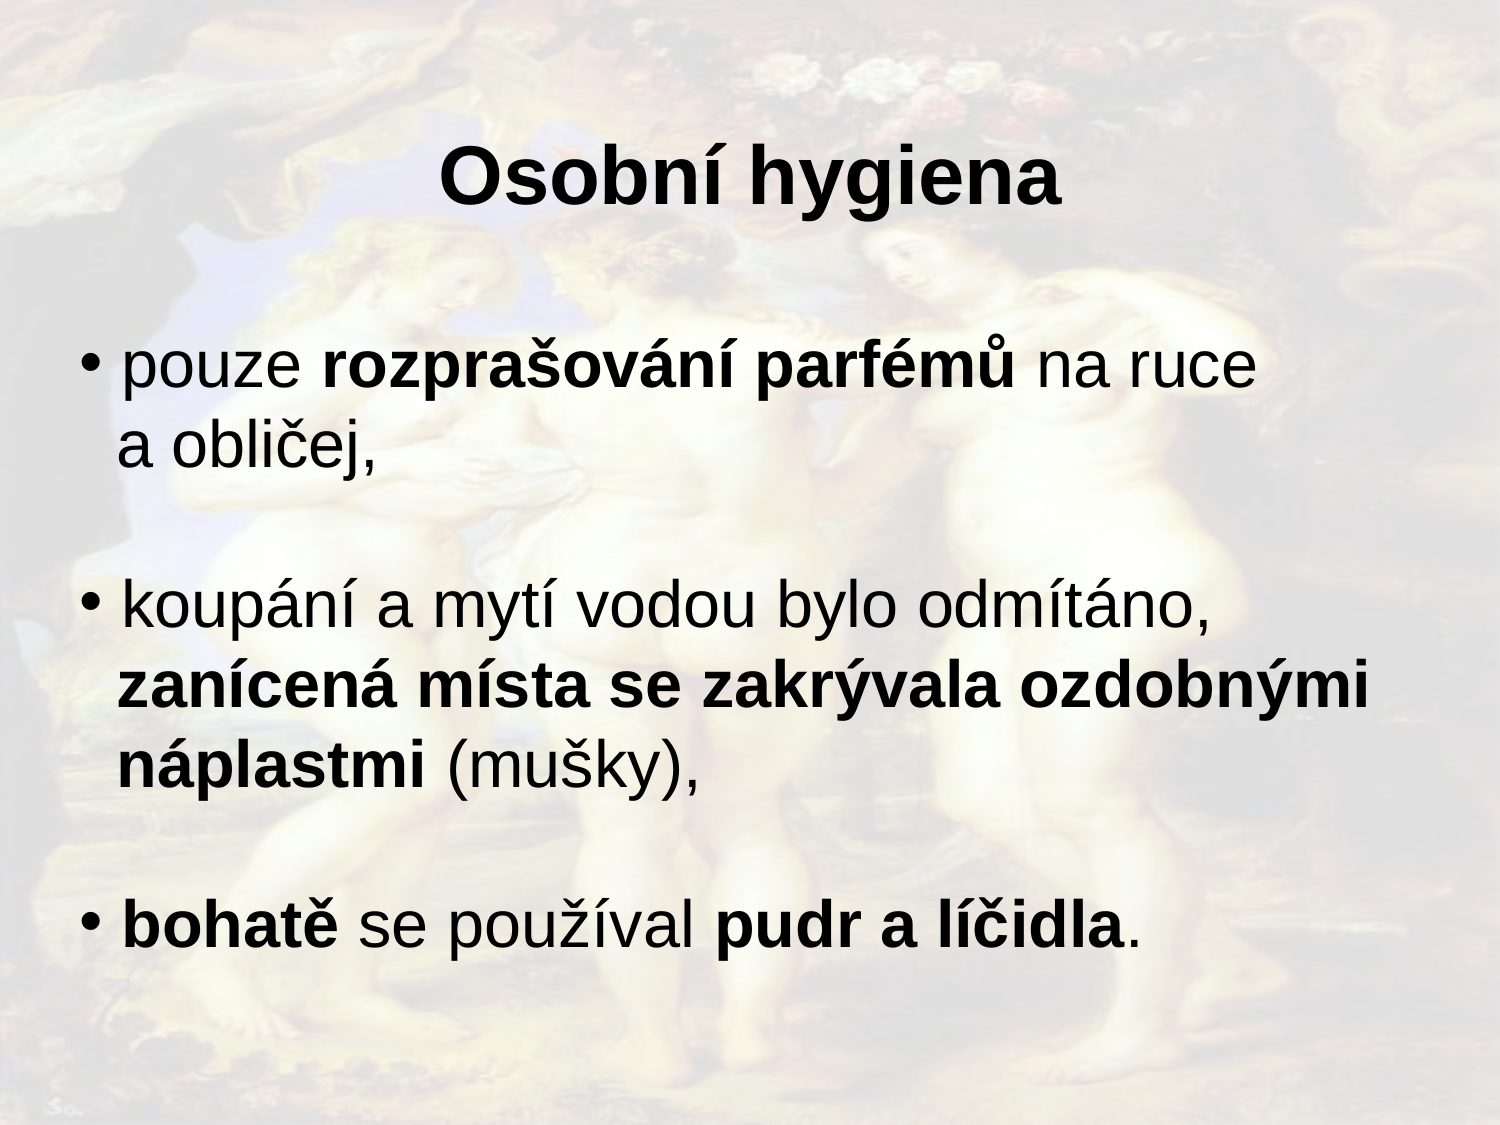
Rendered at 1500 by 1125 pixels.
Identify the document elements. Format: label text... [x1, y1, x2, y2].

text_box Osobní hygiena pouze rozprašování parfémů na ruce a obličej, koupání a mytí vodou bylo odmítáno, zanícená místa se zakrývala ozdobnými náplastmi (mušky), bohatě se používal pudr a líčidla. [64, 113, 1459, 968]
